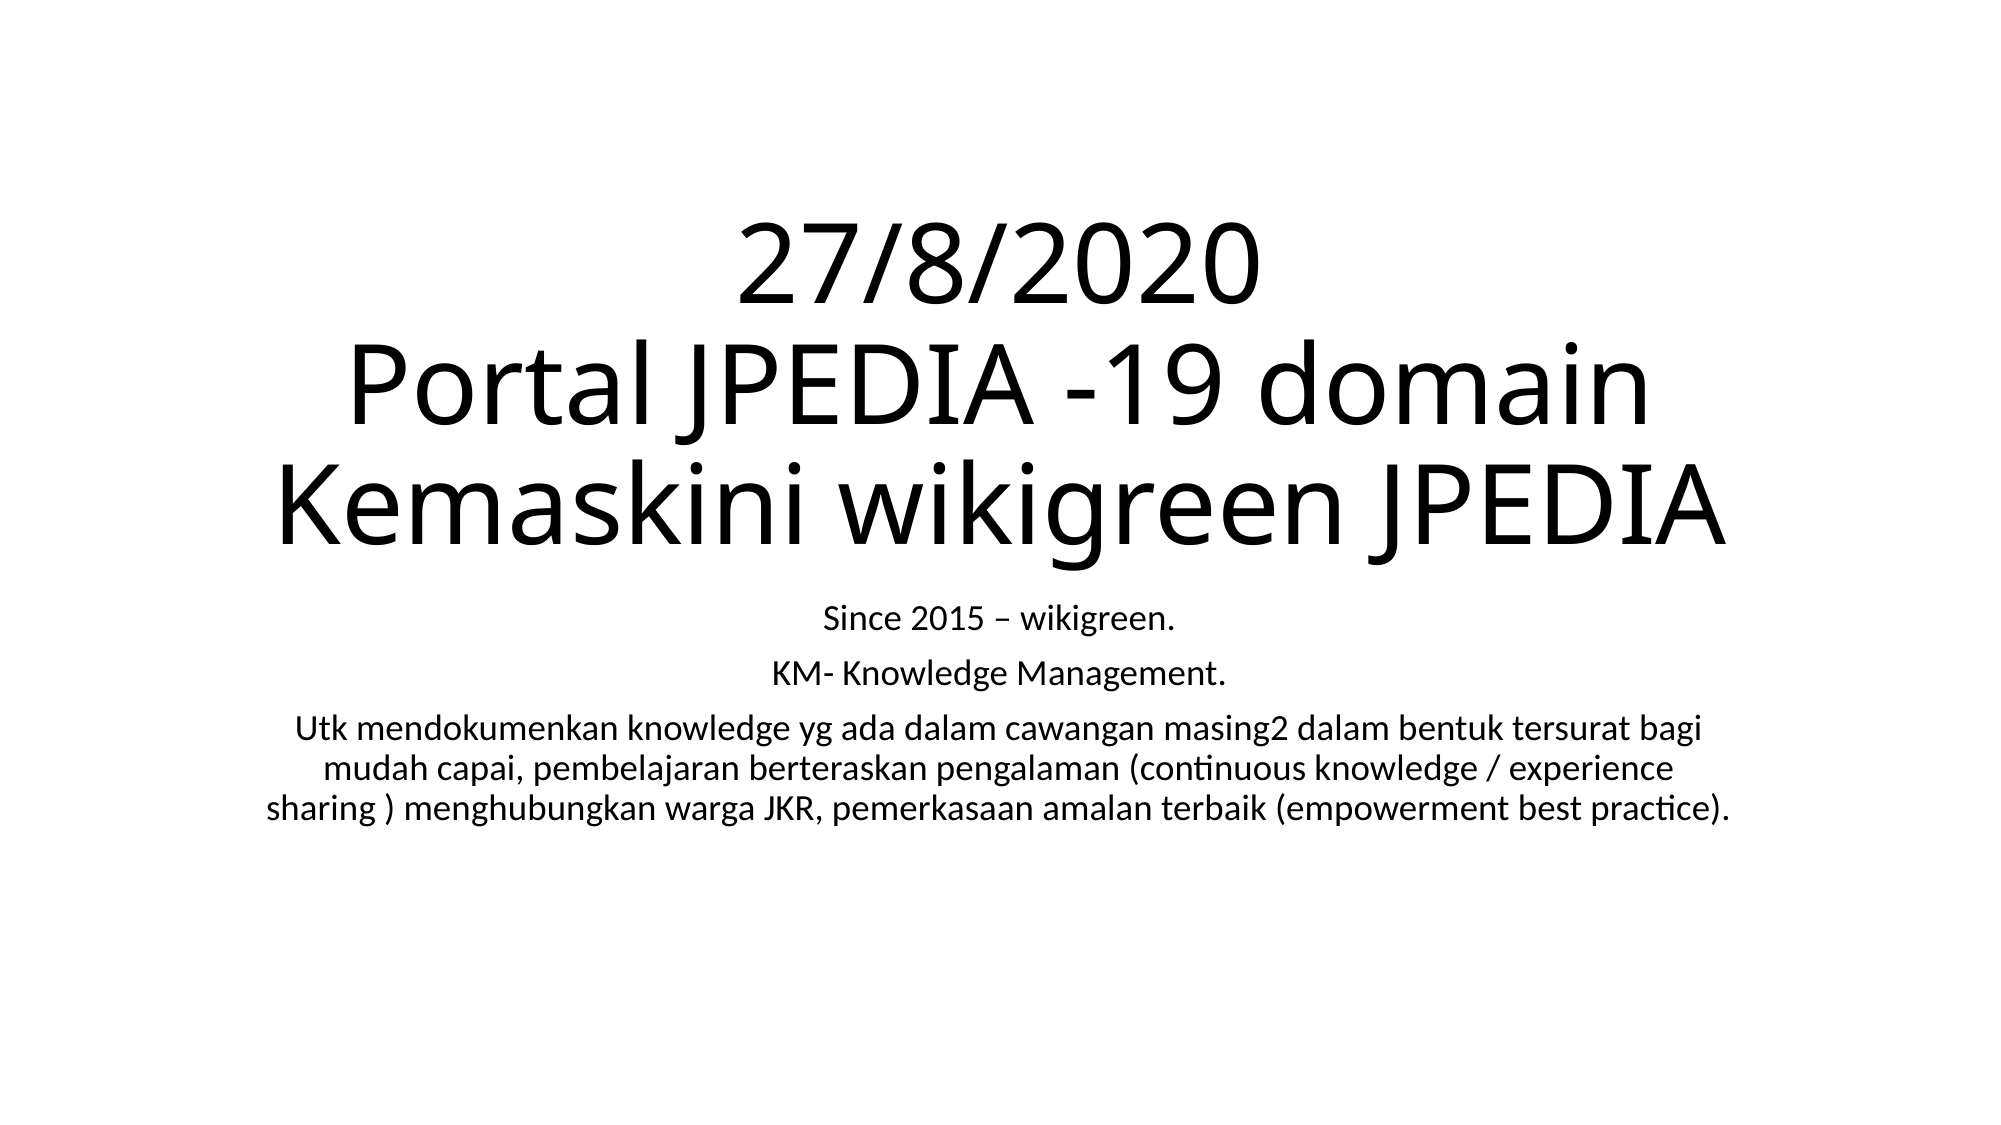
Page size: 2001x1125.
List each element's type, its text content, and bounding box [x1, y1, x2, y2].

title 27/8/2020 Portal JPEDIA -19 domain Kemaskini wikigreen JPEDIA [249, 184, 1750, 576]
subtitle Since 2015 – wikigreen. KM- Knowledge Management. Utk mendokumenkan knowledge yg ada dalam cawangan masing2 dalam bentuk tersurat bagi mudah capai, pembelajaran berteraskan pengalaman (continuous knowledge / experience sharing ) menghubungkan warga JKR, pemerkasaan amalan terbaik (empowerment best practice). [249, 590, 1750, 863]
